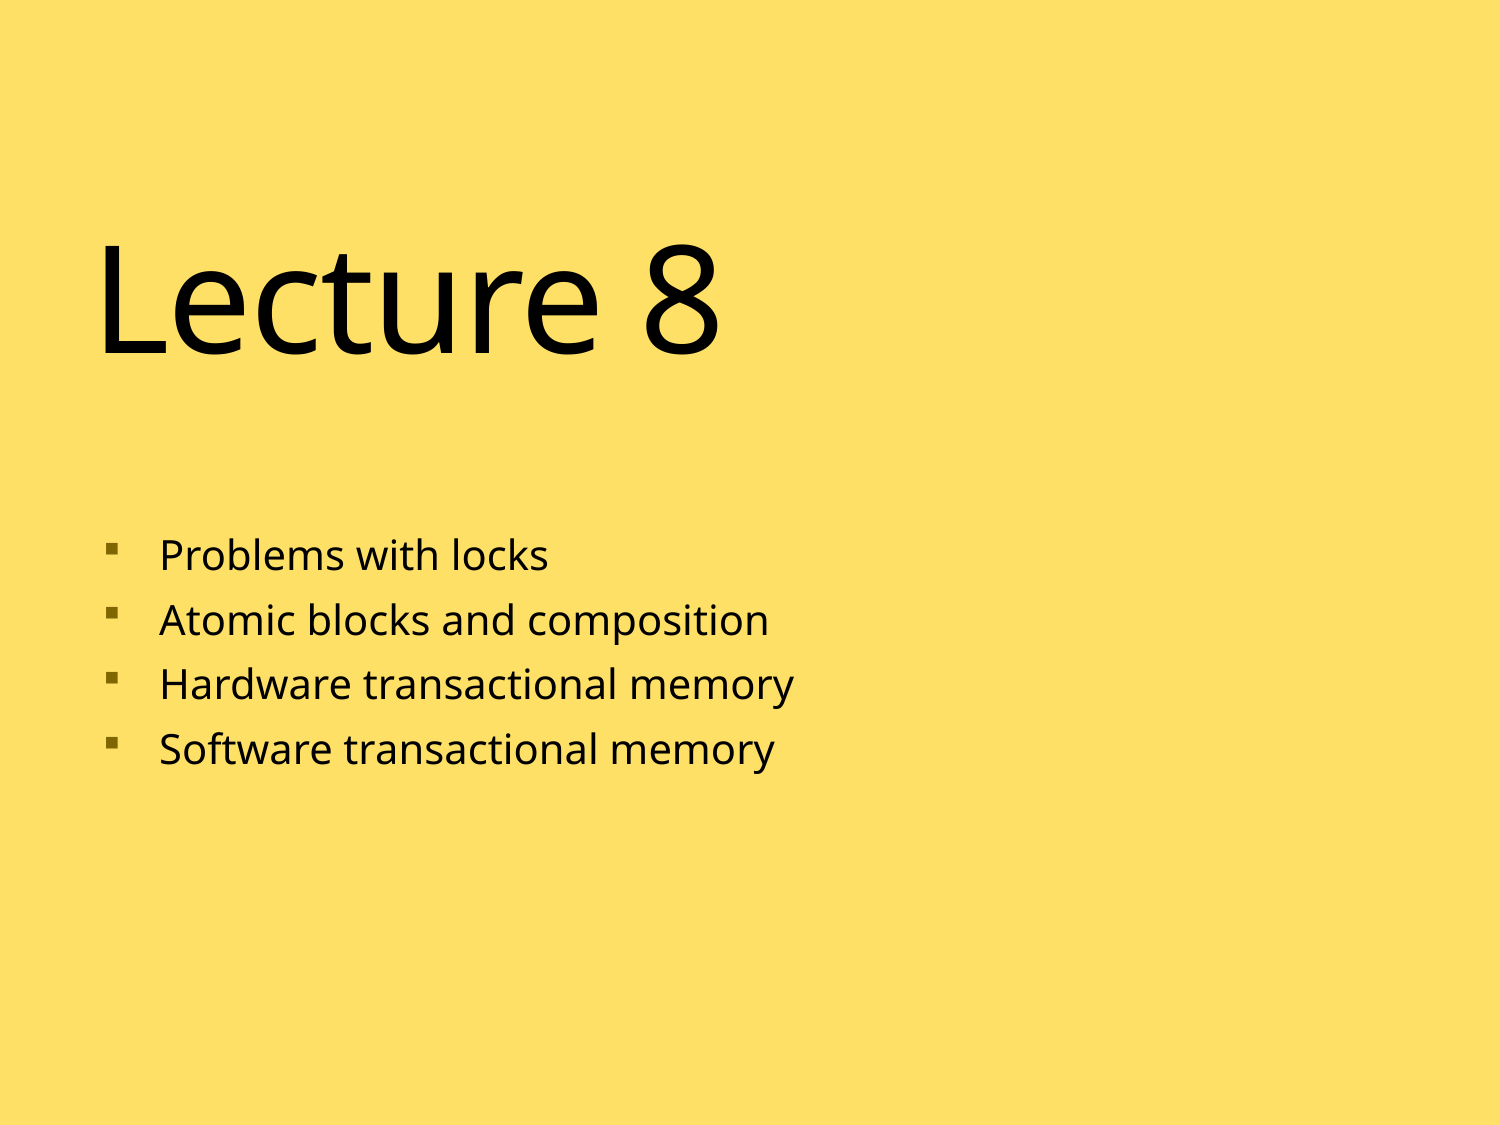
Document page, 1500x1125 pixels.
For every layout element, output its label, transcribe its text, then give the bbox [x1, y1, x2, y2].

title Lecture 8 [76, 292, 1400, 417]
text_box [323, 255, 370, 292]
text_box [384, 273, 397, 292]
text_box [439, 273, 451, 292]
text_box [650, 245, 713, 292]
list Problems with locks Atomic blocks and composition Hardware transactional memory Software transactional memory [76, 521, 1400, 1125]
text_box [476, 272, 522, 292]
text_box [533, 272, 593, 292]
text_box [106, 246, 119, 292]
text_box [180, 272, 240, 292]
text_box [263, 272, 316, 292]
